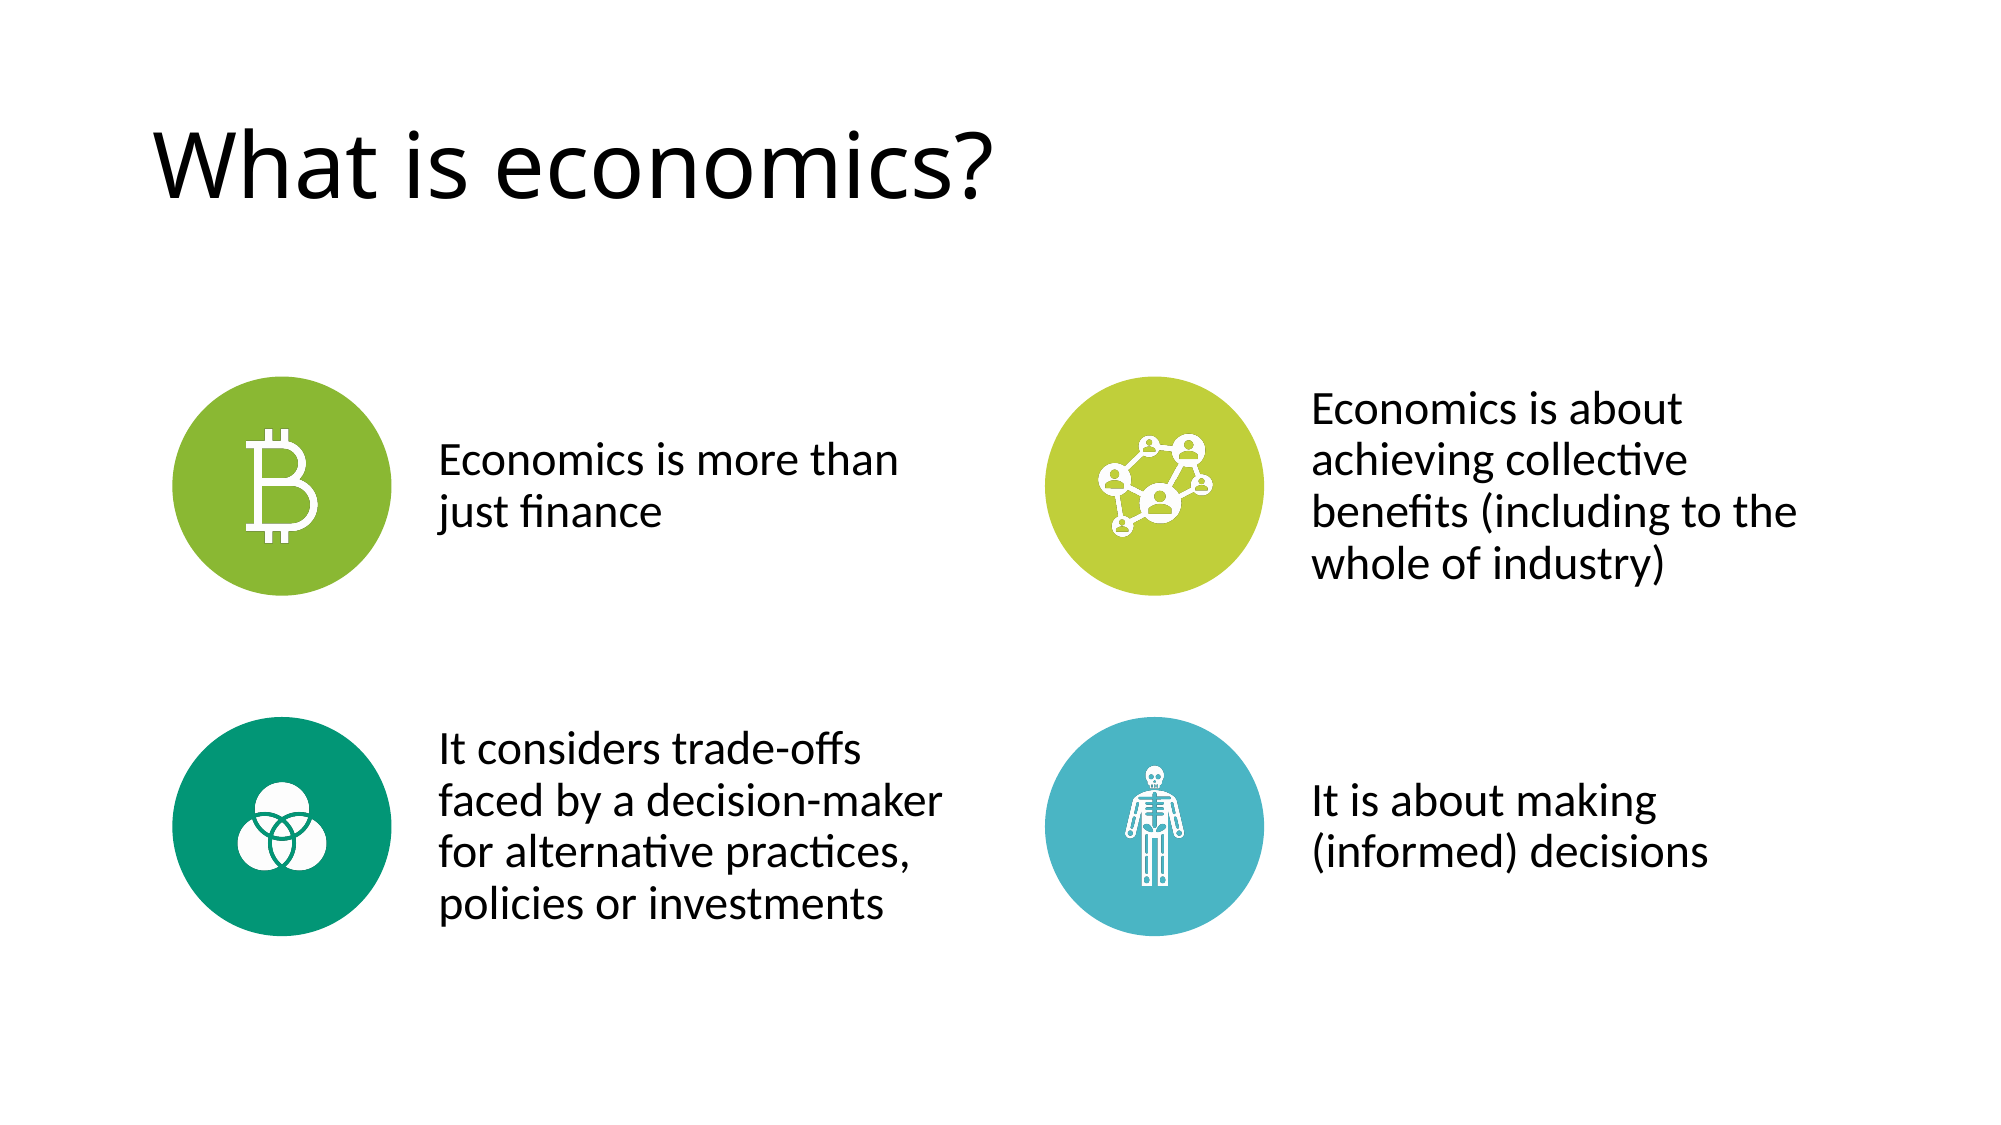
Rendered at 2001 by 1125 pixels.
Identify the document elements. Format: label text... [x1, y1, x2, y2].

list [137, 299, 1863, 1014]
title What is economics? [137, 59, 1863, 278]
